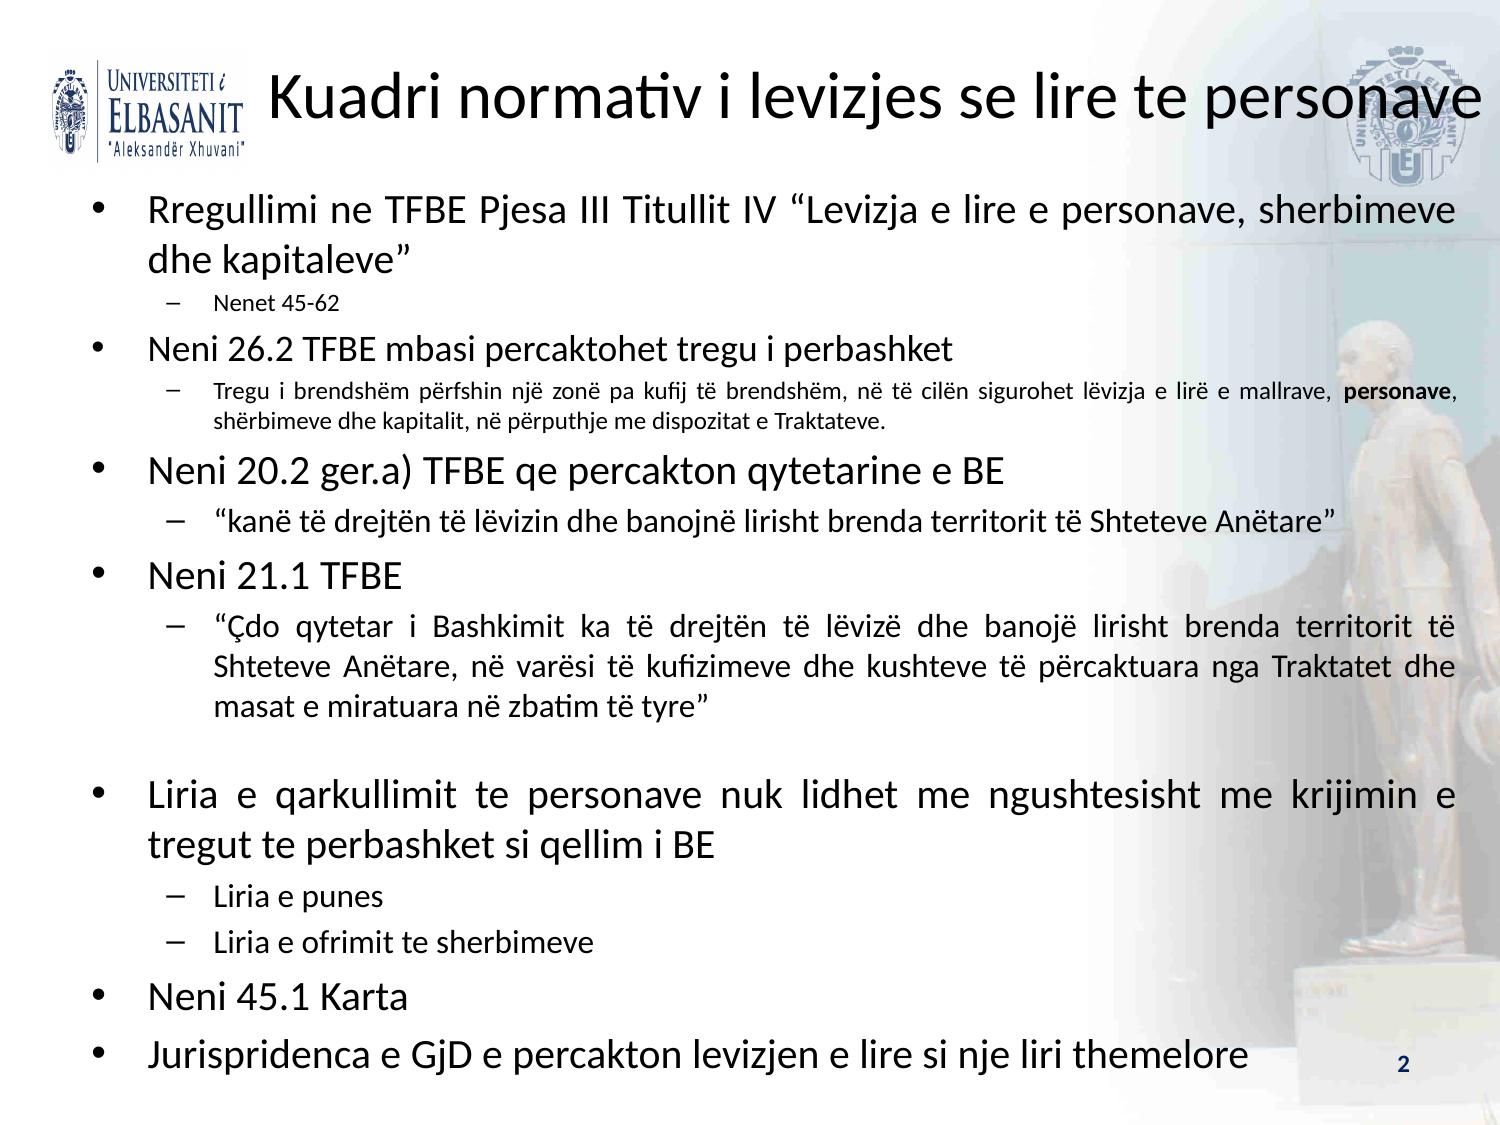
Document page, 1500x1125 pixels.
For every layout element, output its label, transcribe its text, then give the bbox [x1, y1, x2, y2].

picture [974, 0, 1500, 1125]
text_box Kuadri normativ i levizjes se lire te personave [253, 45, 969, 174]
text_box Rregullimi ne TFBE Pjesa III Titullit IV “Levizja e lire e personave, sherbimeve dhe kapitaleve” Nenet 45-62 Neni 26.2 TFBE mbasi percaktohet tregu i perbashket Tregu i brendshëm përfshin një zonë pa kufij të brendshëm, në të cilën sigurohet lëvizja e lirë e mallrave, personave, shërbimeve dhe kapitalit, në përputhje me dispozitat e Traktateve. Neni 20.2 ger.a) TFBE qe percakton qytetarine e BE “kanë të drejtën të lëvizin dhe banojnë lirisht brenda territorit të Shteteve Anëtare” Neni 21.1 TFBE “Çdo qytetar i Bashkimit ka të drejtën të lëvizë dhe banojë lirisht brenda territorit të Shteteve Anëtare, në varësi të kufizimeve dhe kushteve të përcaktuara nga Traktatet dhe masat e miratuara në zbatim të tyre” Liria e qarkullimit te personave nuk lidhet me ngushtesisht me krijimin e tregut te perbashket si qellim i BE Liria e punes Liria e ofrimit te sherbimeve Neni 45.1 Karta Jurispridenca e GjD e percakton levizjen e lire si nje liri themelore [76, 174, 969, 1100]
picture [46, 46, 255, 173]
